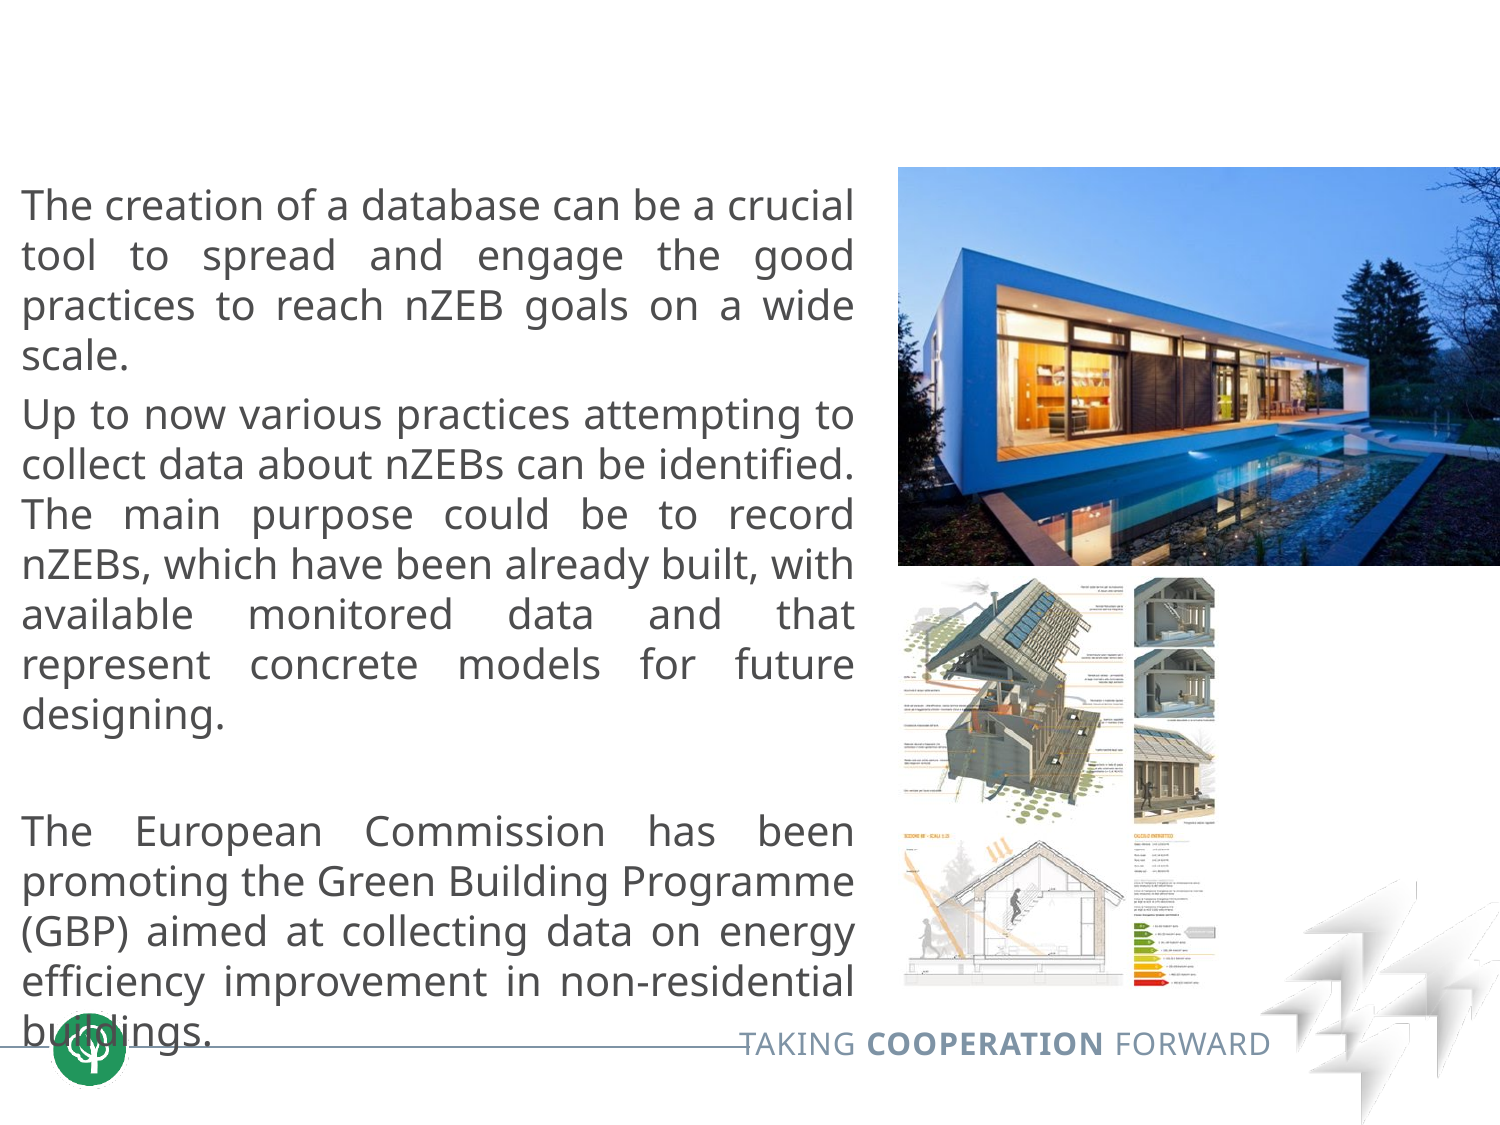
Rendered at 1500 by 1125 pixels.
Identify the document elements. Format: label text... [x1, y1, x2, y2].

list The creation of a database can be a crucial tool to spread and engage the good practices to reach nZEB goals on a wide scale. Up to now various practices attempting to collect data about nZEBs can be identified. The main purpose could be to record nZEBs, which have been already built, with available monitored data and that represent concrete models for future designing. The European Commission has been promoting the Green Building Programme (GBP) aimed at collecting data on energy efficiency improvement in non-residential buildings. [21, 179, 856, 931]
picture [49, 1009, 129, 1089]
picture [1260, 878, 1500, 1125]
picture [898, 575, 1219, 1003]
picture [898, 167, 1500, 567]
